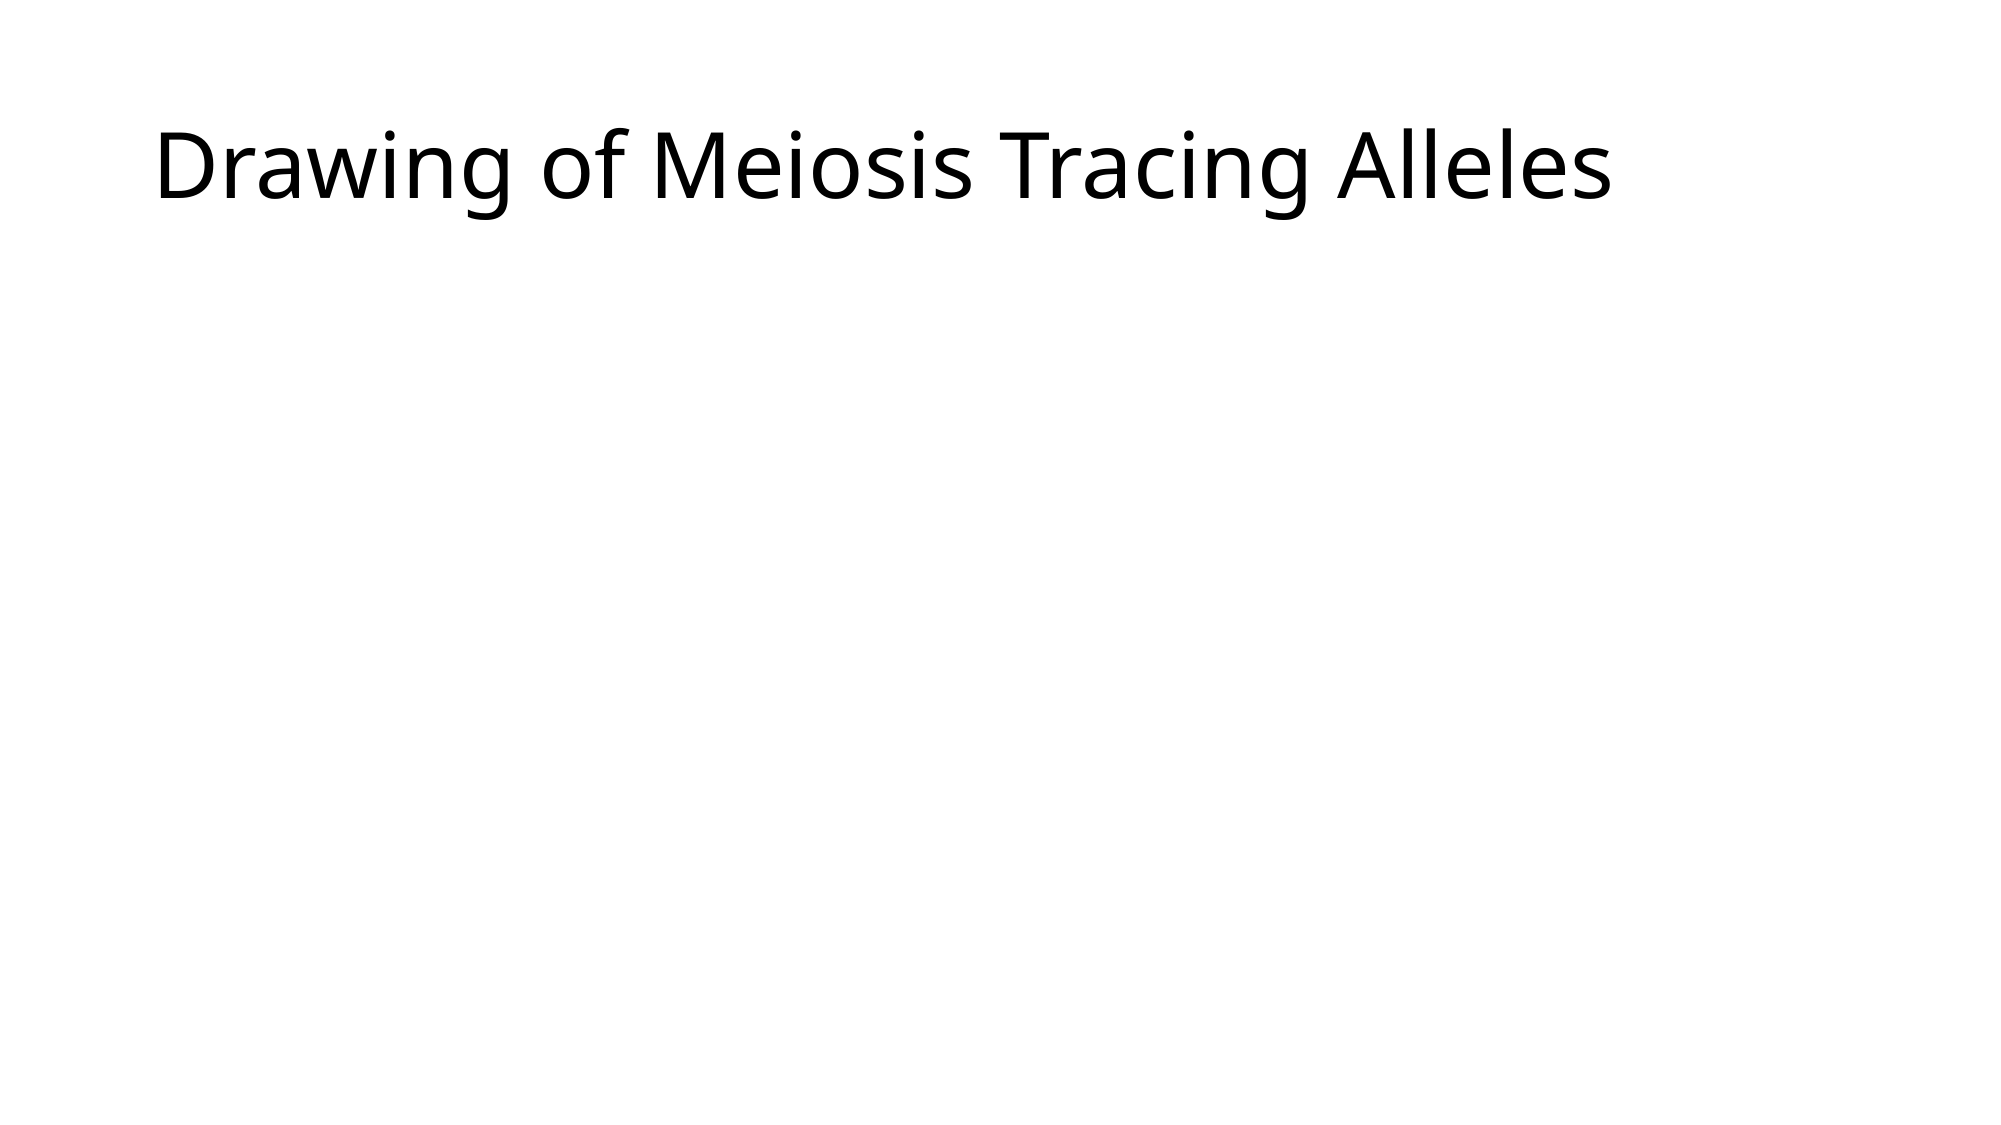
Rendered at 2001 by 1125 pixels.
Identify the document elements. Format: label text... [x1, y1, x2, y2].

title Drawing of Meiosis Tracing Alleles [137, 59, 1863, 278]
